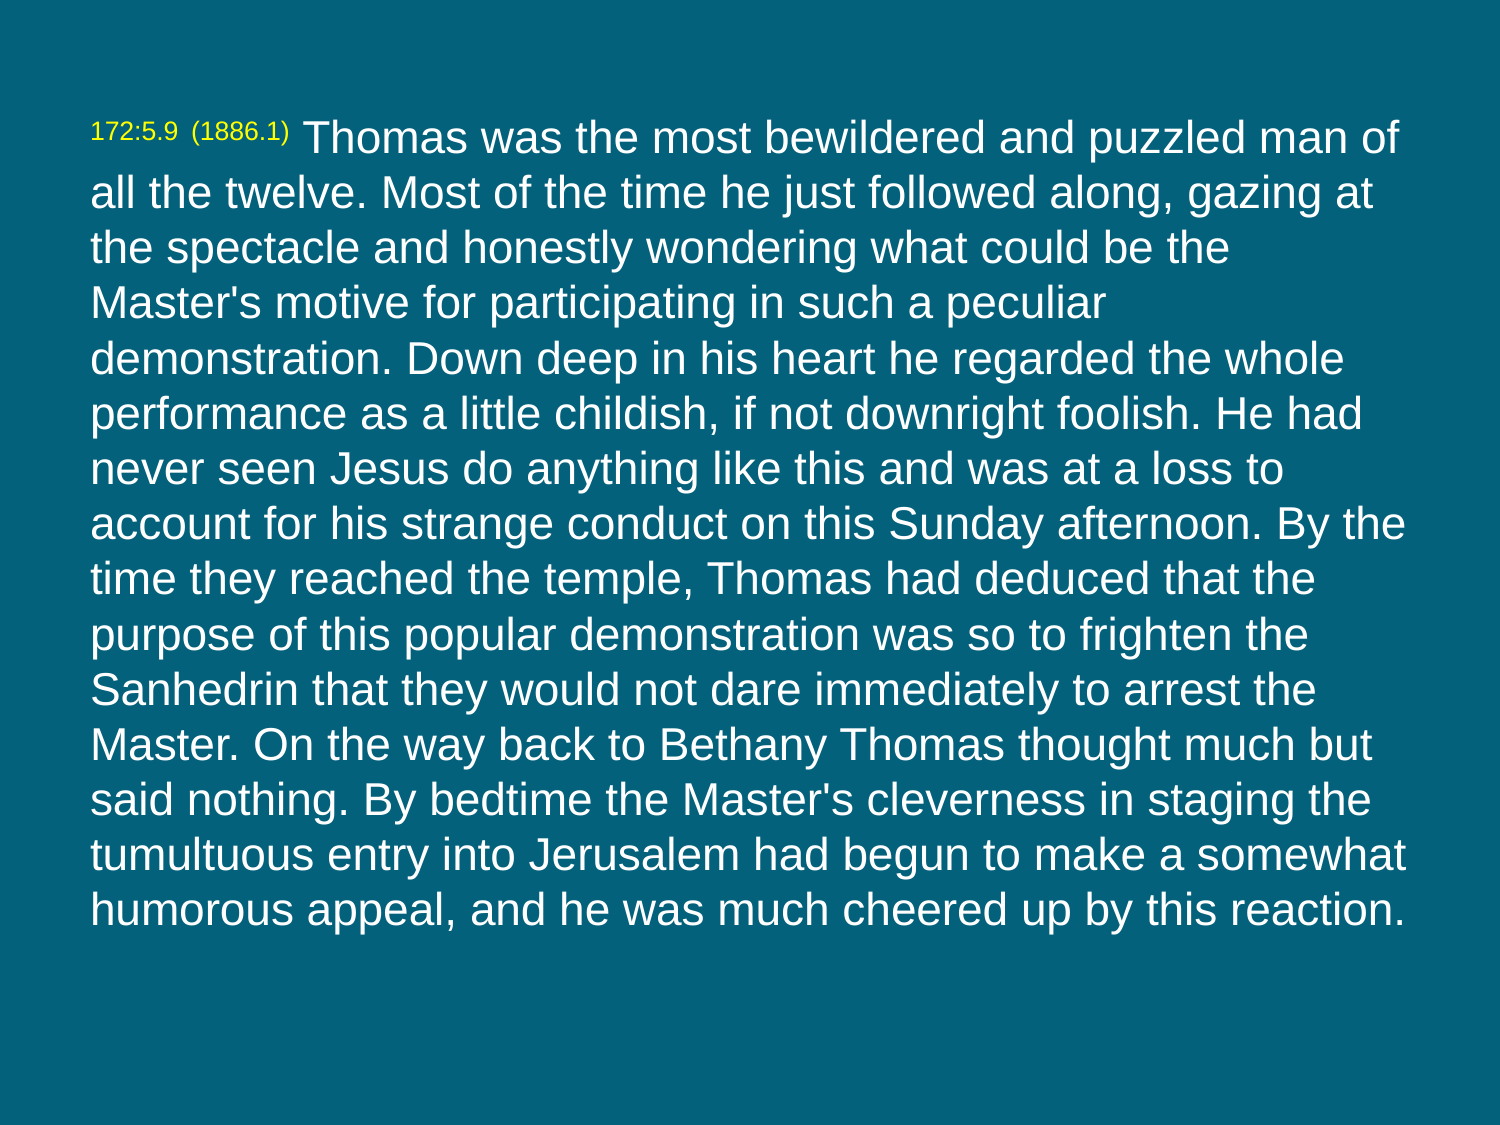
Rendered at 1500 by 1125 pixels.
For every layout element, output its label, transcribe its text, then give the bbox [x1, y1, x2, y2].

list 172:5.9 (1886.1) Thomas was the most bewildered and puzzled man of all the twelve. Most of the time he just followed along, gazing at the spectacle and honestly wondering what could be the Master's motive for participating in such a peculiar demonstration. Down deep in his heart he regarded the whole performance as a little childish, if not downright foolish. He had never seen Jesus do anything like this and was at a loss to account for his strange conduct on this Sunday afternoon. By the time they reached the temple, Thomas had deduced that the purpose of this popular demonstration was so to frighten the Sanhedrin that they would not dare immediately to arrest the Master. On the way back to Bethany Thomas thought much but said nothing. By bedtime the Master's cleverness in staging the tumultuous entry into Jerusalem had begun to make a somewhat humorous appeal, and he was much cheered up by this reaction. [75, 99, 1425, 1005]
